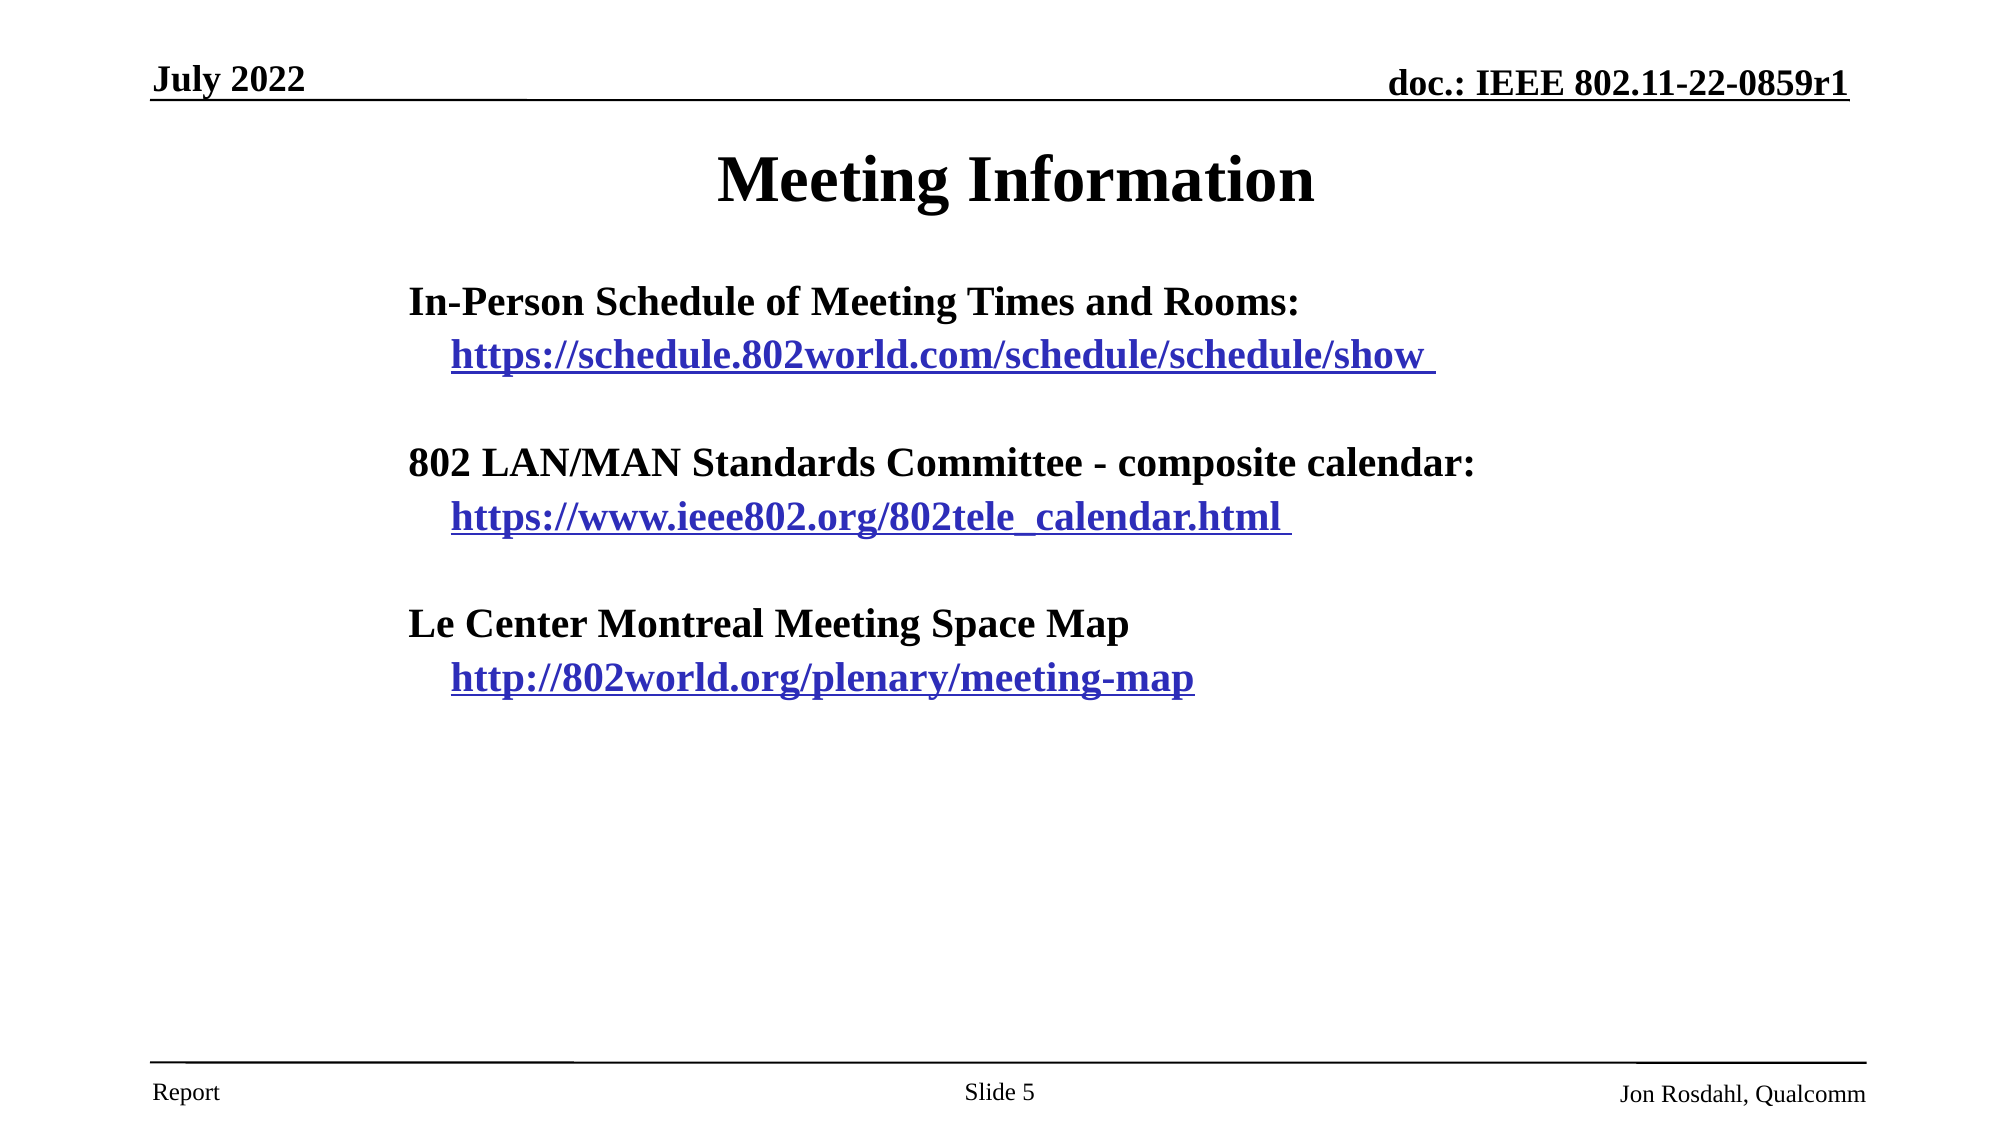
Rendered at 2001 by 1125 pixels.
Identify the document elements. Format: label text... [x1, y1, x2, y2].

subtitle In-Person Schedule of Meeting Times and Rooms: https://schedule.802world.com/schedule/schedule/show 802 LAN/MAN Standards Committee - composite calendar: https://www.ieee802.org/802tele_calendar.html Le Center Montreal Meeting Space Map http://802world.org/plenary/meeting-map [399, 274, 1538, 833]
footer Jon Rosdahl, Qualcomm [1169, 1076, 1867, 1108]
slide_number Slide 5 [930, 1075, 1069, 1107]
title Meeting Information [166, 118, 1867, 232]
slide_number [152, 54, 563, 100]
